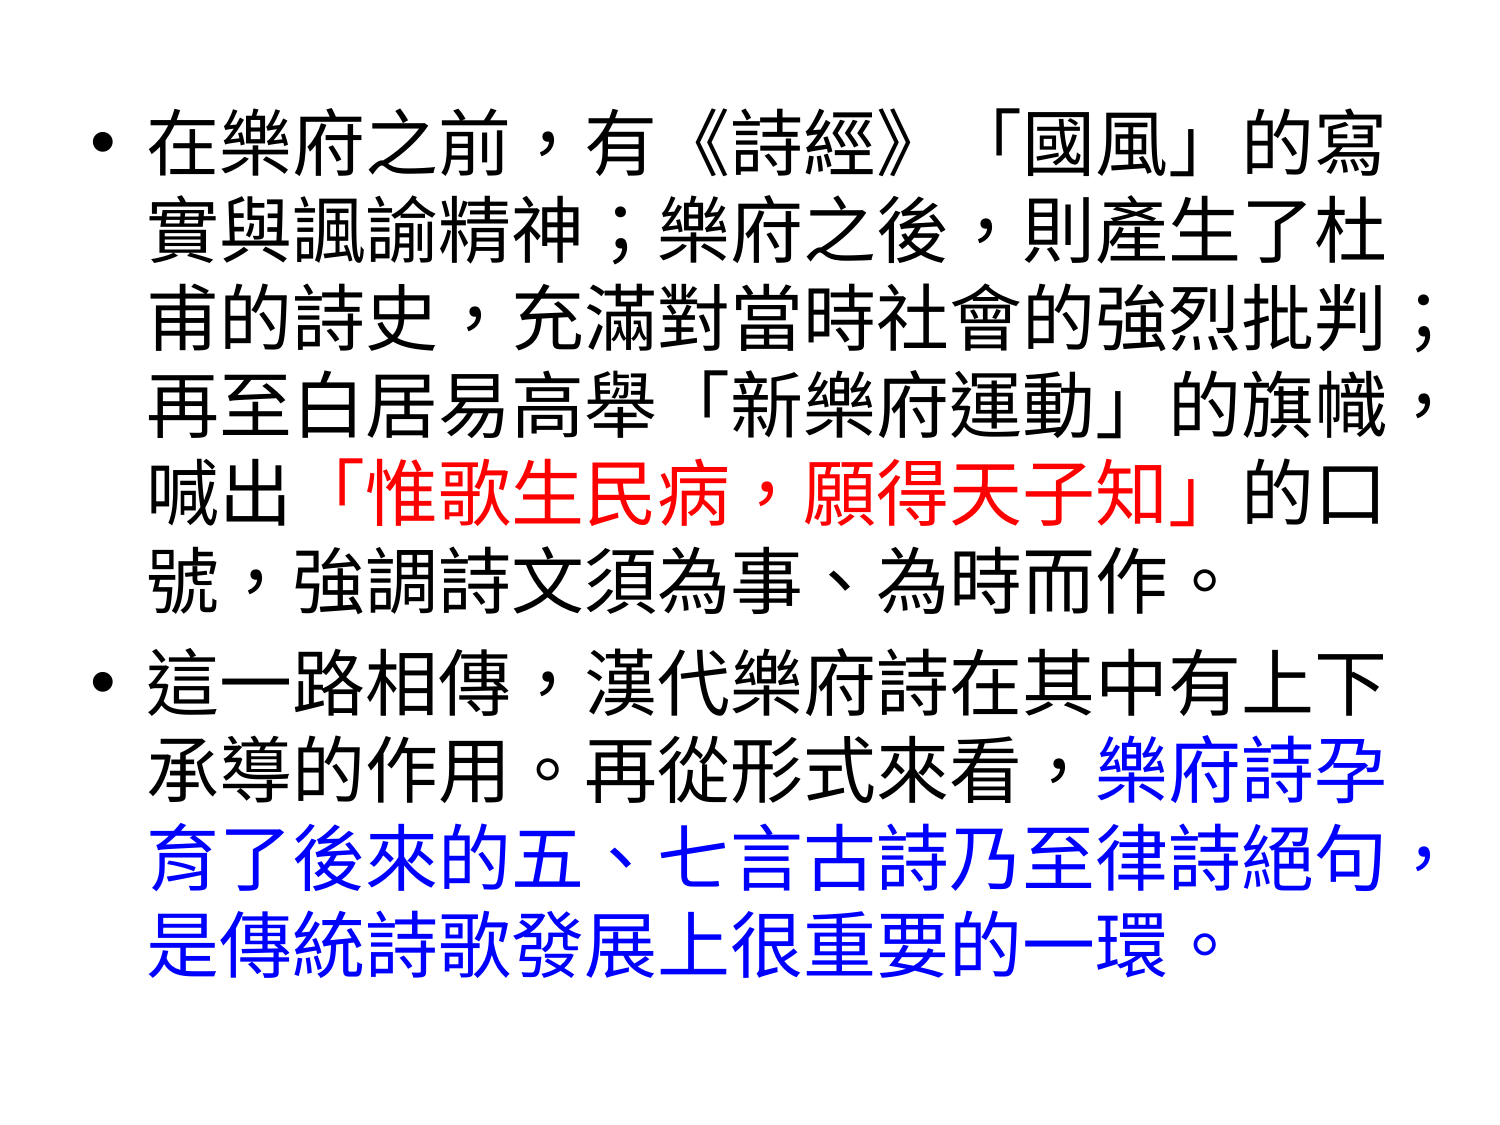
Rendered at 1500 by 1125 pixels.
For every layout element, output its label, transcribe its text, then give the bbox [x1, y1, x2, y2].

list 在樂府之前，有《詩經》「國風」的寫實與諷諭精神；樂府之後，則產生了杜甫的詩史，充滿對當時社會的強烈批判；再至白居易高舉「新樂府運動」的旗幟，喊出「惟歌生民病，願得天子知」的口號，強調詩文須為事、為時而作。 這一路相傳，漢代樂府詩在其中有上下承導的作用。再從形式來看，樂府詩孕育了後來的五、七言古詩乃至律詩絕句，是傳統詩歌發展上很重要的一環。 [75, 90, 1425, 1005]
